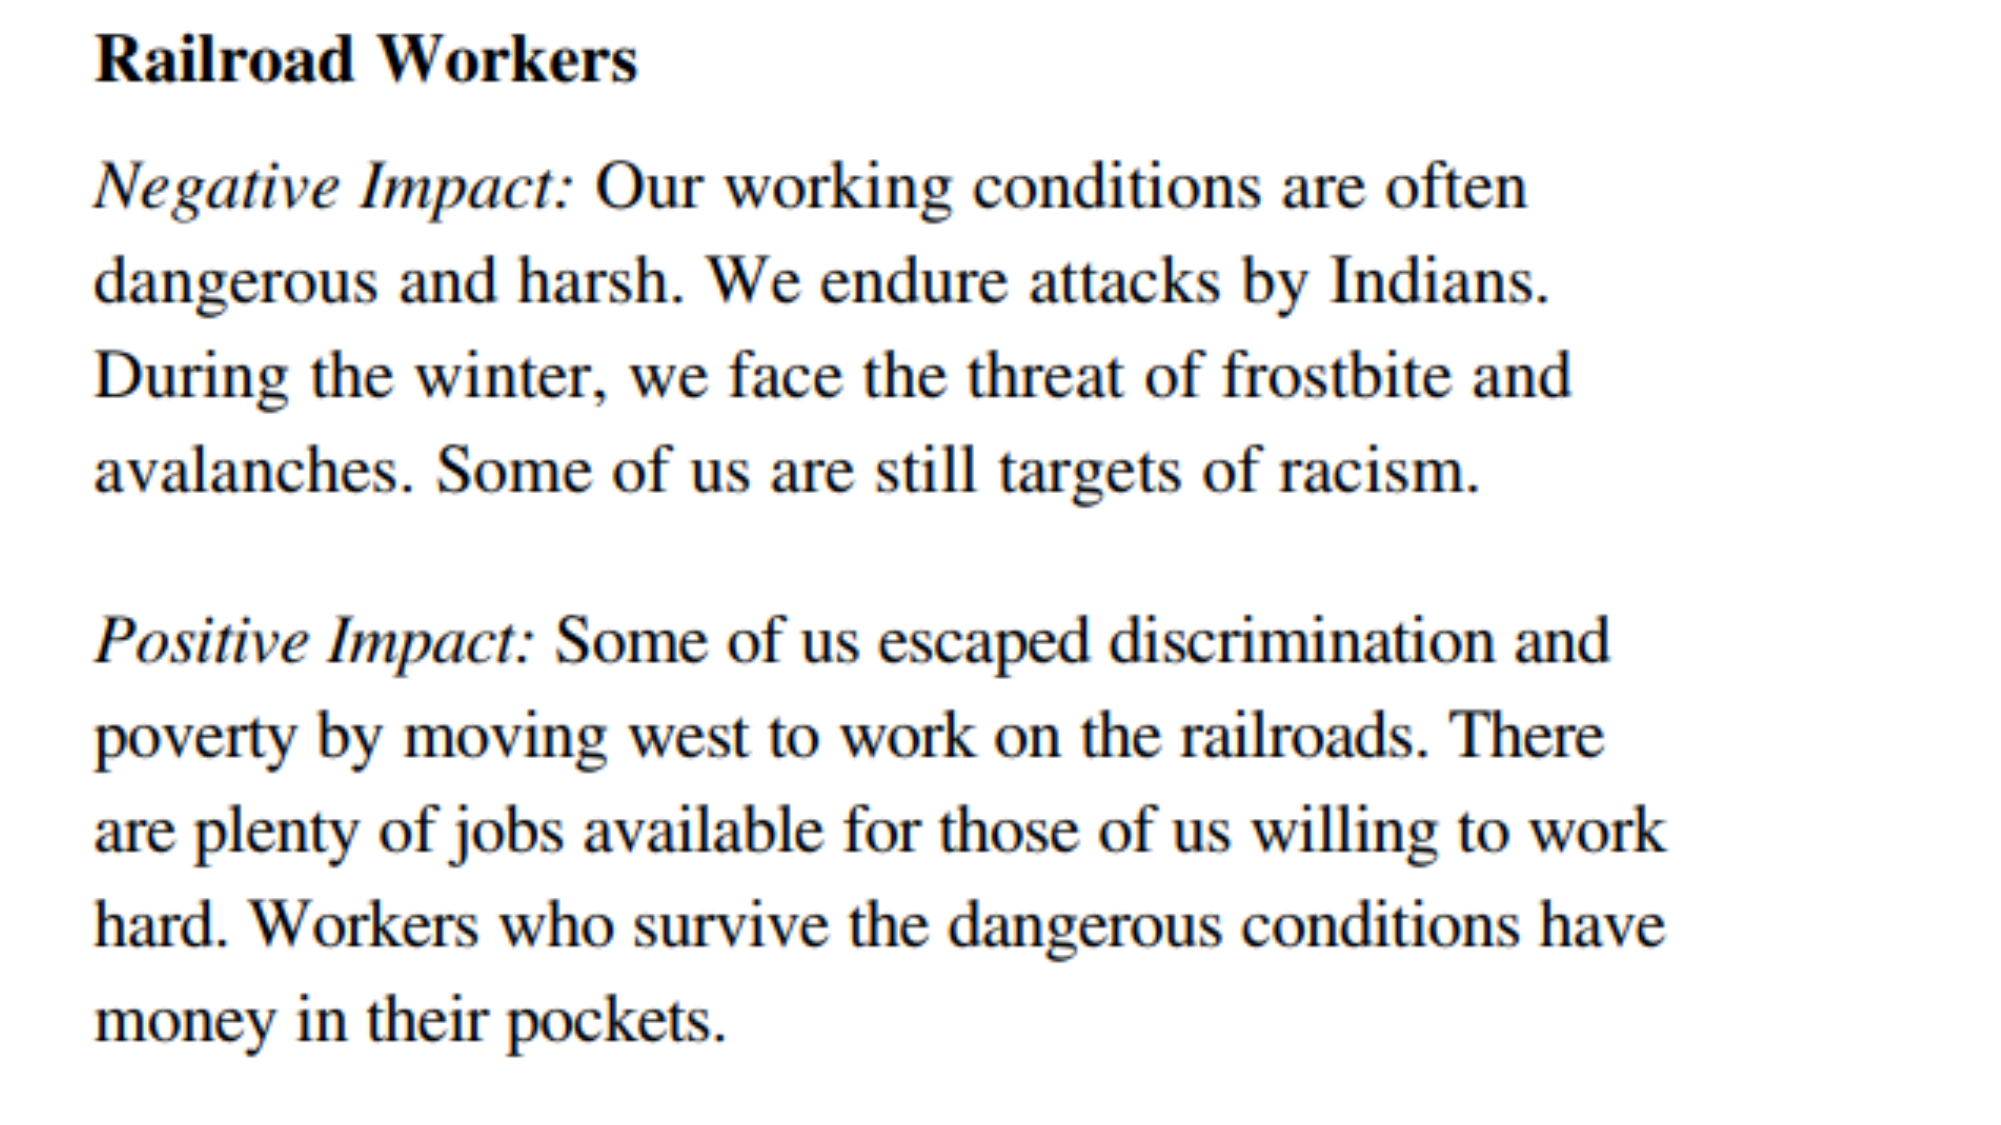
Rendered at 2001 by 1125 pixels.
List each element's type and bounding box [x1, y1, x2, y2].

picture [65, 13, 1703, 1080]
